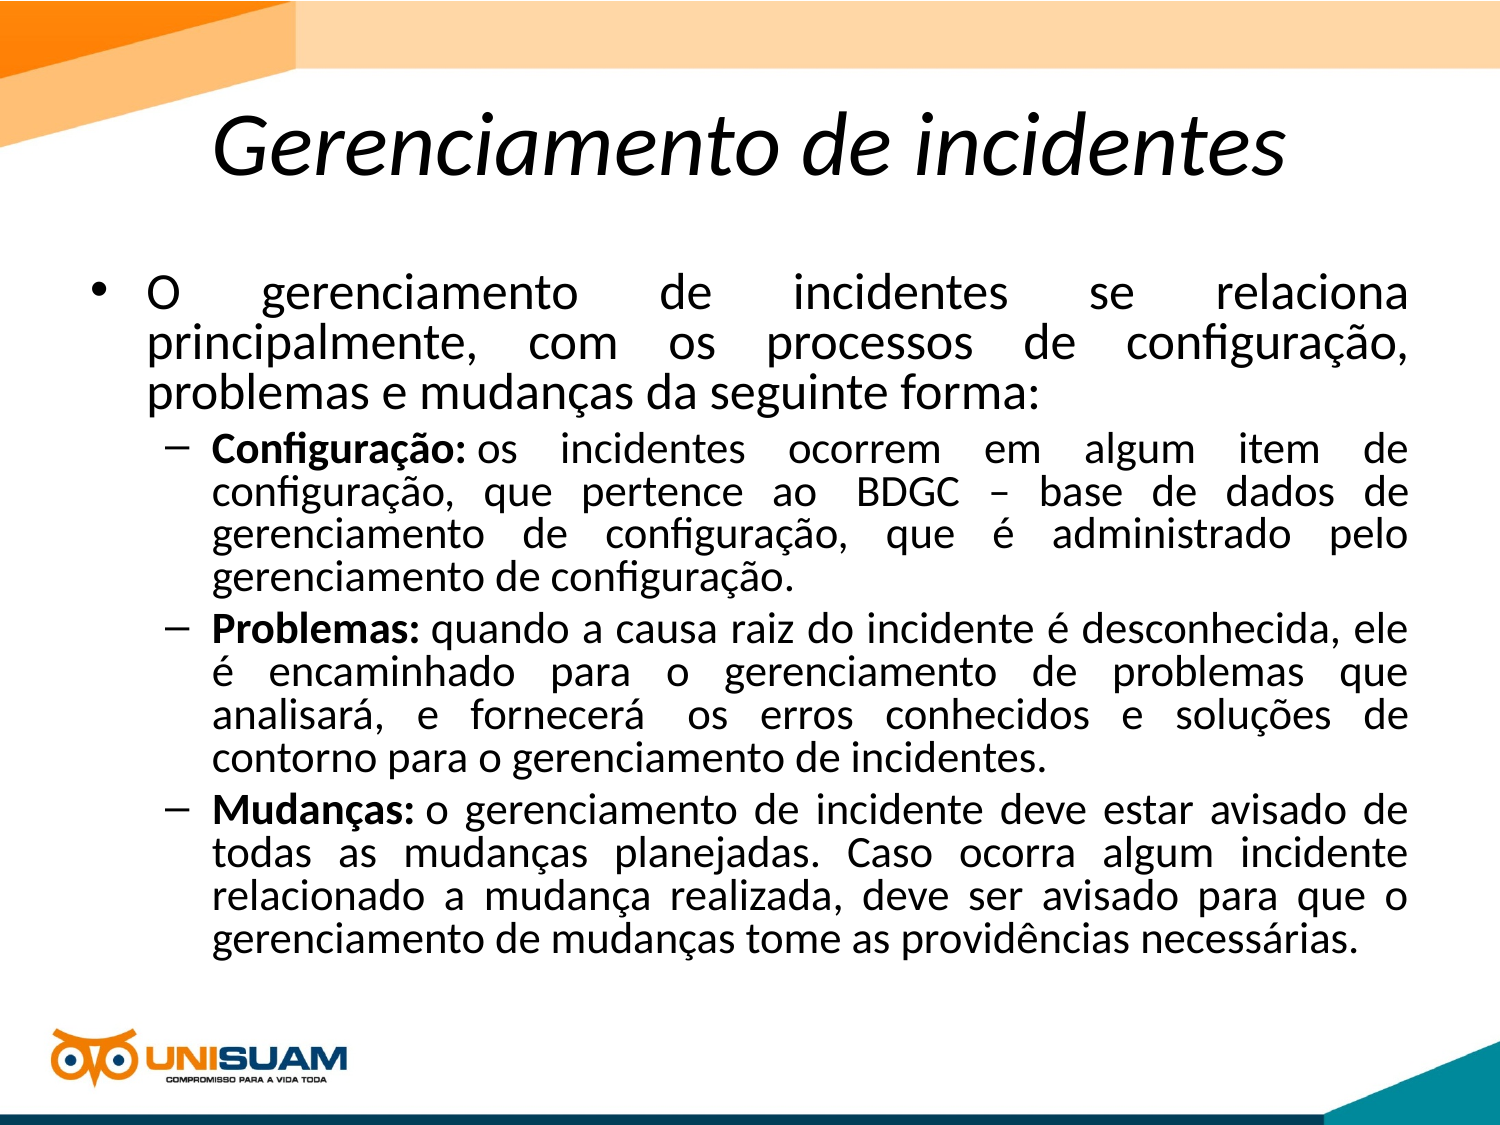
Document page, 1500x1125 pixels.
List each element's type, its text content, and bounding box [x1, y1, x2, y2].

list O gerenciamento de incidentes se relaciona principalmente, com os processos de configuração, problemas e mudanças da seguinte forma: Configuração: os incidentes ocorrem em algum item de configuração, que pertence ao BDGC – base de dados de gerenciamento de configuração, que é administrado pelo gerenciamento de configuração. Problemas: quando a causa raiz do incidente é desconhecida, ele é encaminhado para o gerenciamento de problemas que analisará, e fornecerá os erros conhecidos e soluções de contorno para o gerenciamento de incidentes. Mudanças: o gerenciamento de incidente deve estar avisado de todas as mudanças planejadas. Caso ocorra algum incidente relacionado a mudança realizada, deve ser avisado para que o gerenciamento de mudanças tome as providências necessárias. [75, 262, 1425, 1005]
title Gerenciamento de incidentes [75, 45, 1425, 233]
picture [0, 1, 1500, 1125]
